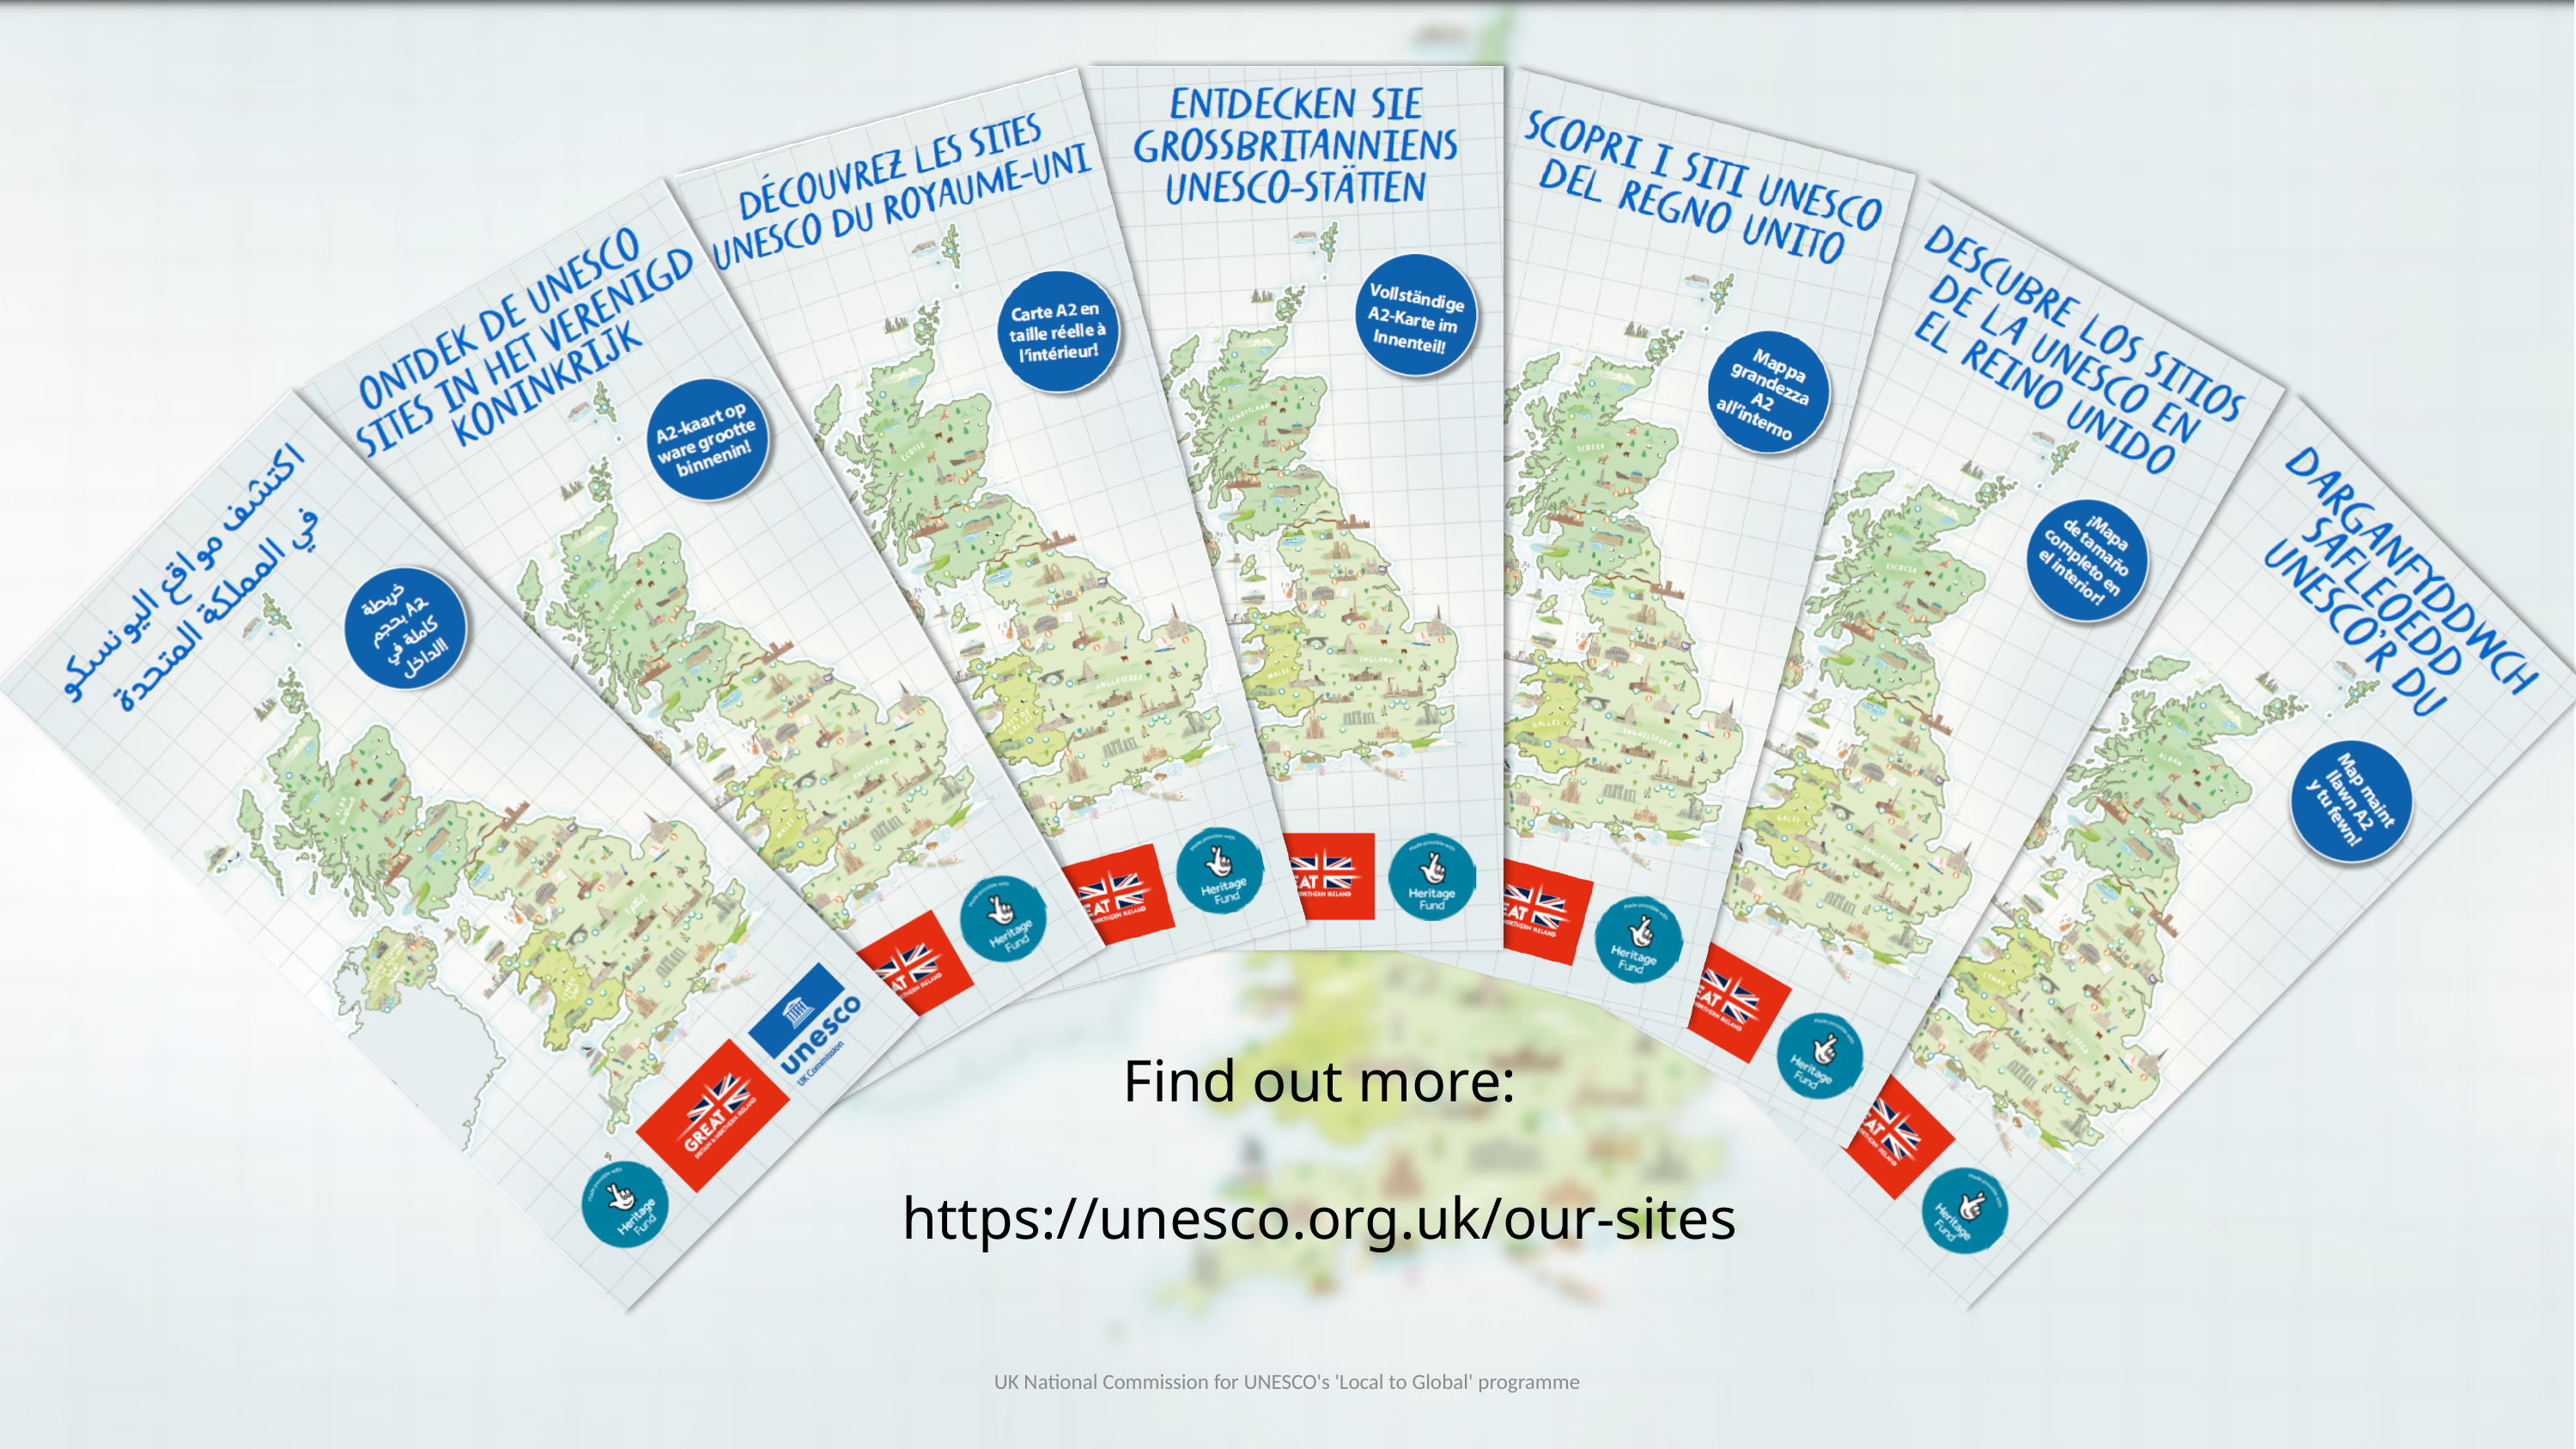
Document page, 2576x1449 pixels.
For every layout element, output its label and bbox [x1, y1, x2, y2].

picture [0, 0, 2576, 1449]
text_box [246, 66, 2572, 1296]
